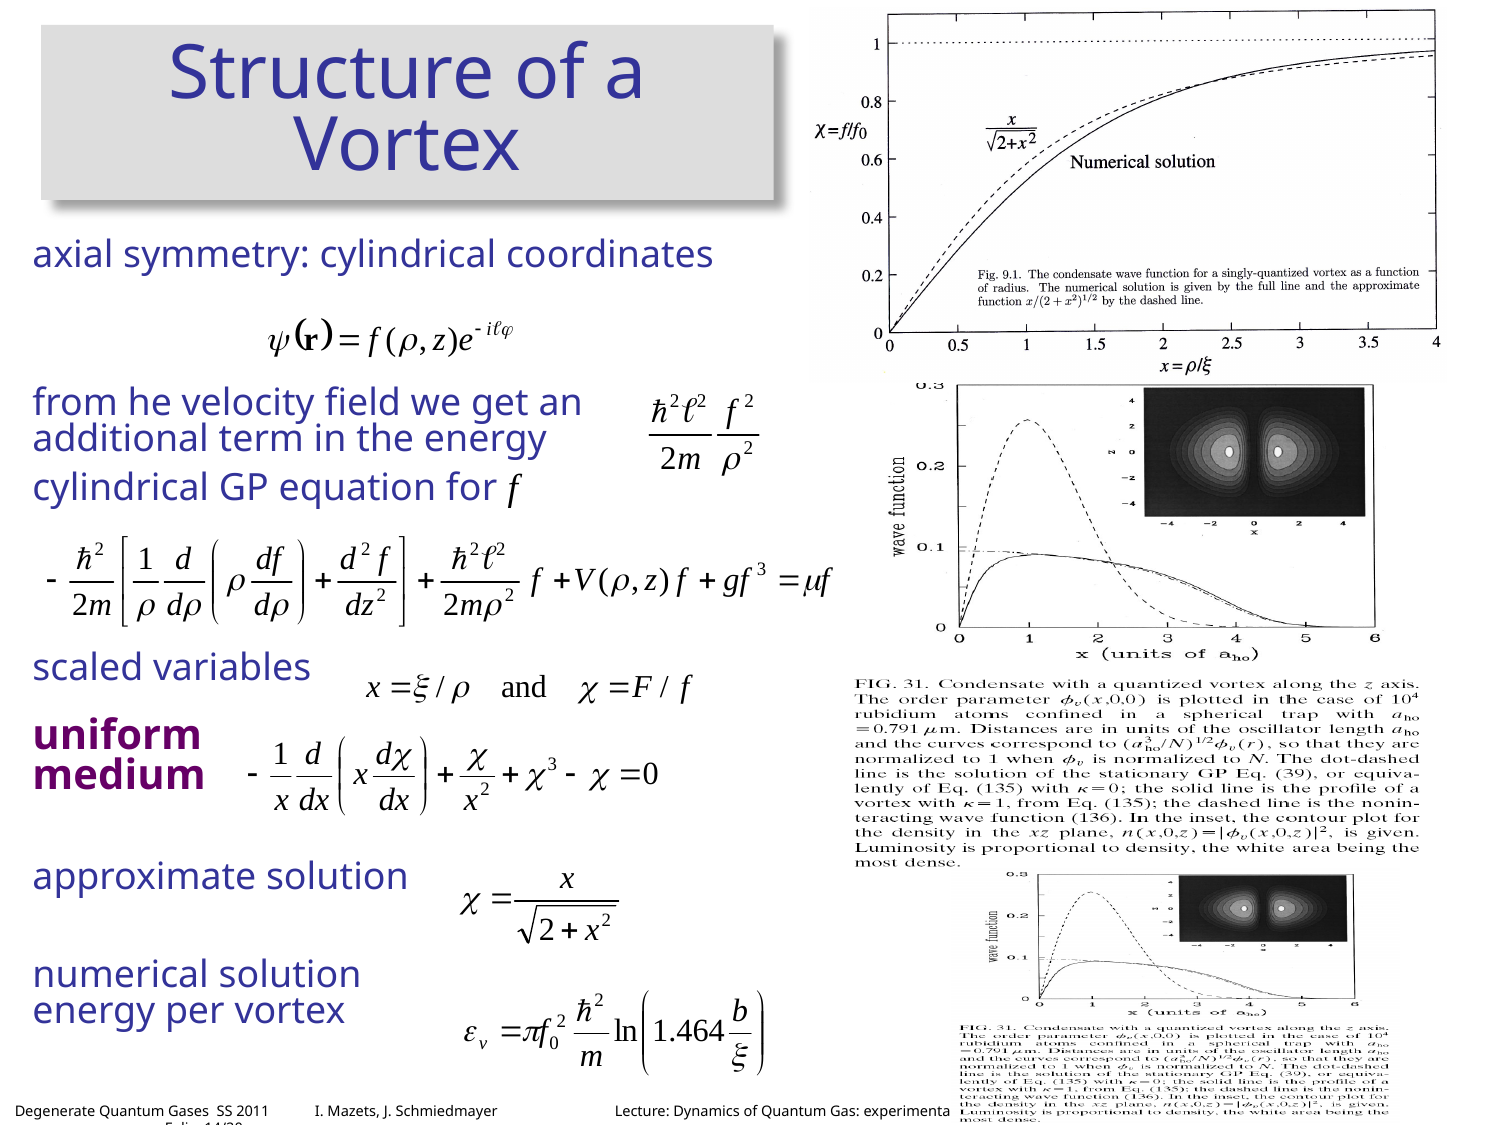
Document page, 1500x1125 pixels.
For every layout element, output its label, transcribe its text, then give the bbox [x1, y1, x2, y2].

picture [808, 6, 1448, 1124]
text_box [643, 384, 766, 483]
title Structure of a Vortex [41, 24, 774, 200]
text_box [458, 984, 774, 1083]
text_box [454, 857, 625, 950]
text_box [265, 314, 519, 365]
text_box axial symmetry: cylindrical coordinates from he velocity field we get an additional term in the energy cylindrical GP equation for f scaled variables uniform medium approximate solution numerical solution energy per vortex [17, 231, 880, 1039]
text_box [40, 530, 842, 634]
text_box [359, 668, 704, 712]
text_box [241, 730, 666, 823]
